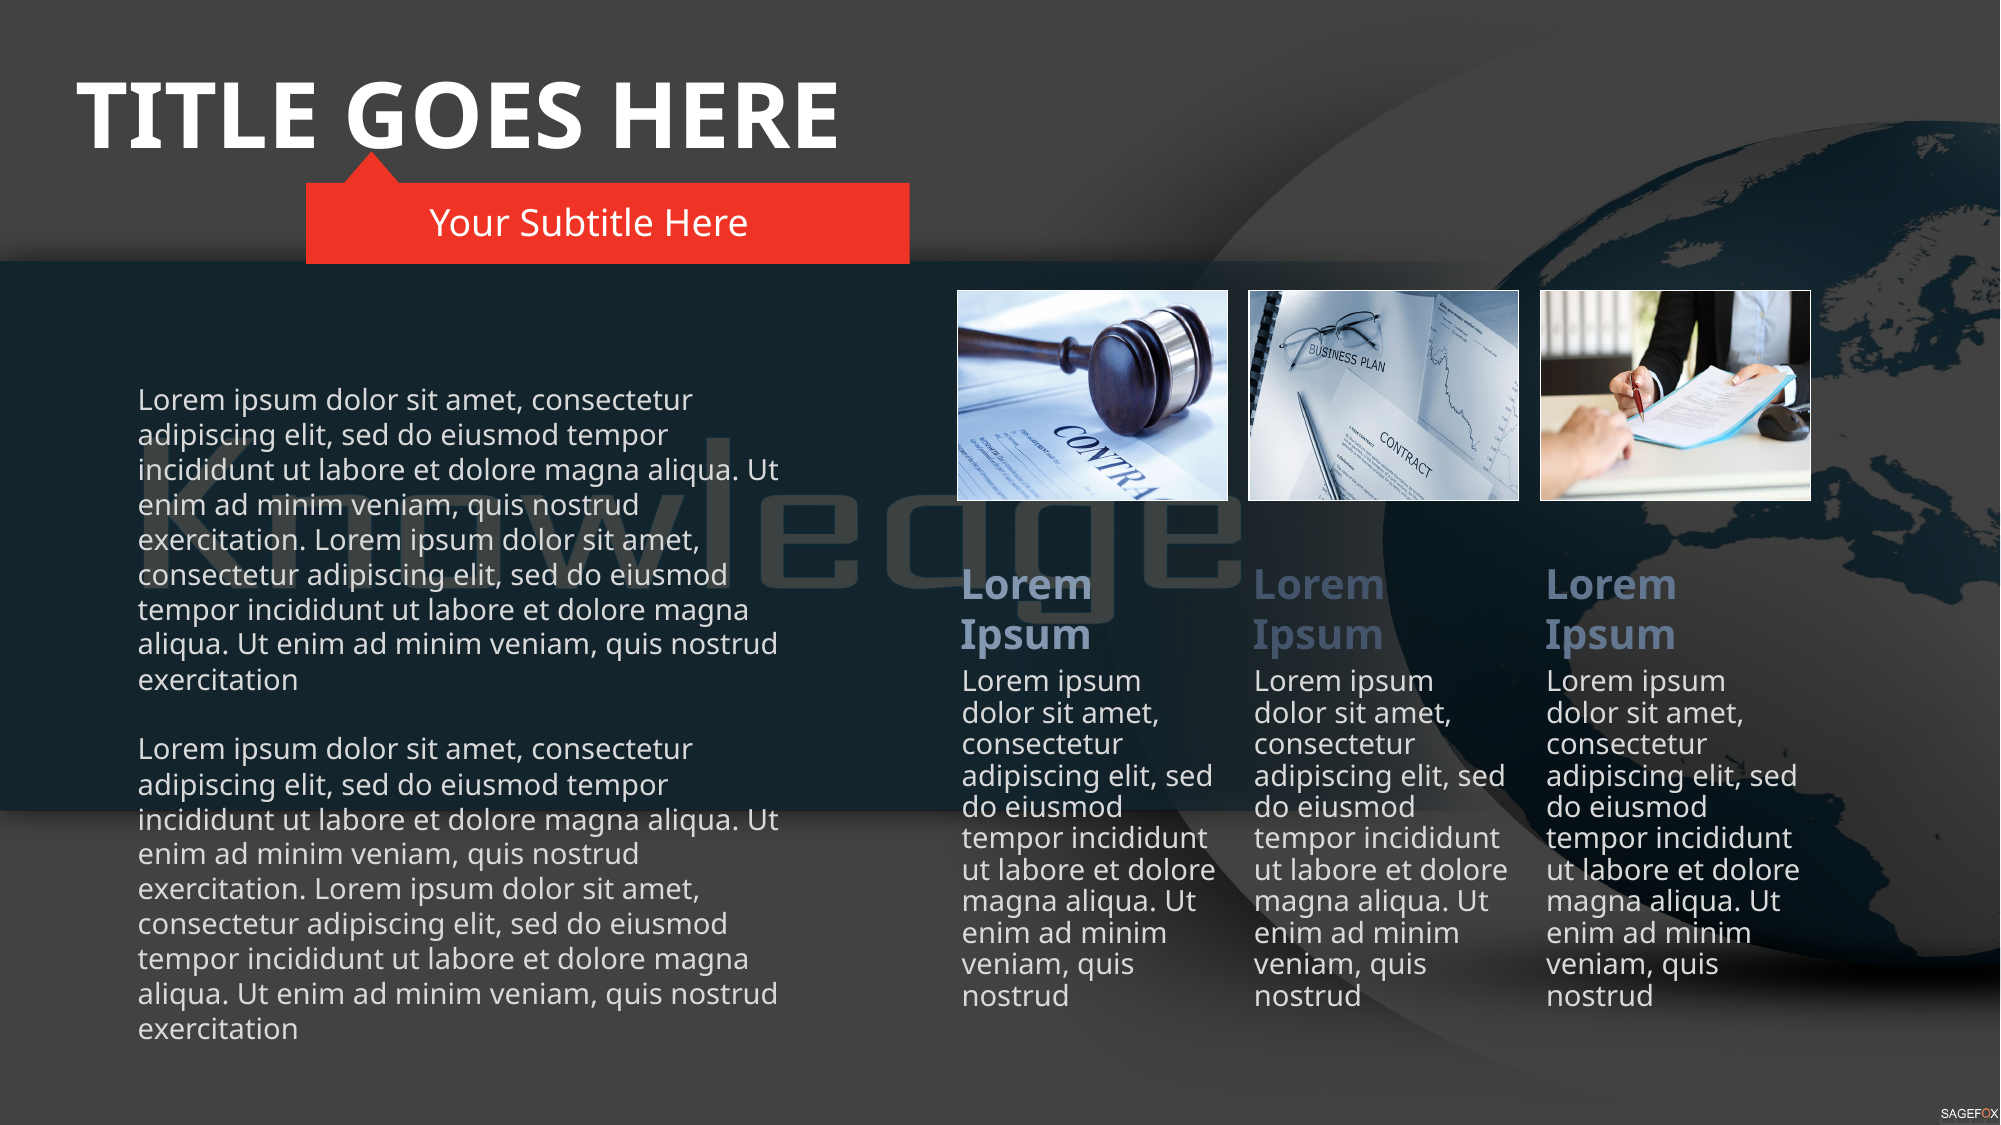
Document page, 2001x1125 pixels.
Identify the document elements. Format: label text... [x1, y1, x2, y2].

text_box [1530, 550, 1807, 1000]
text_box [1248, 290, 1520, 502]
text_box [1540, 290, 1812, 502]
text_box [1237, 550, 1515, 1000]
picture [0, 0, 2001, 1125]
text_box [945, 550, 1223, 1000]
text_box [956, 290, 1228, 502]
text_box Lorem ipsum dolor sit amet, consectetur adipiscing elit, sed do eiusmod tempor incididunt ut labore et dolore magna aliqua. Ut enim ad minim veniam, quis nostrud exercitation. Lorem ipsum dolor sit amet, consectetur adipiscing elit, sed do eiusmod tempor incididunt ut labore et dolore magna aliqua. Ut enim ad minim veniam, quis nostrud exercitation Lorem ipsum dolor sit amet, consectetur adipiscing elit, sed do eiusmod tempor incididunt ut labore et dolore magna aliqua. Ut enim ad minim veniam, quis nostrud exercitation. Lorem ipsum dolor sit amet, consectetur adipiscing elit, sed do eiusmod tempor incididunt ut labore et dolore magna aliqua. Ut enim ad minim veniam, quis nostrud exercitation [122, 373, 798, 1125]
text_box TITLE GOES HERE [60, 49, 965, 175]
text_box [306, 151, 910, 264]
